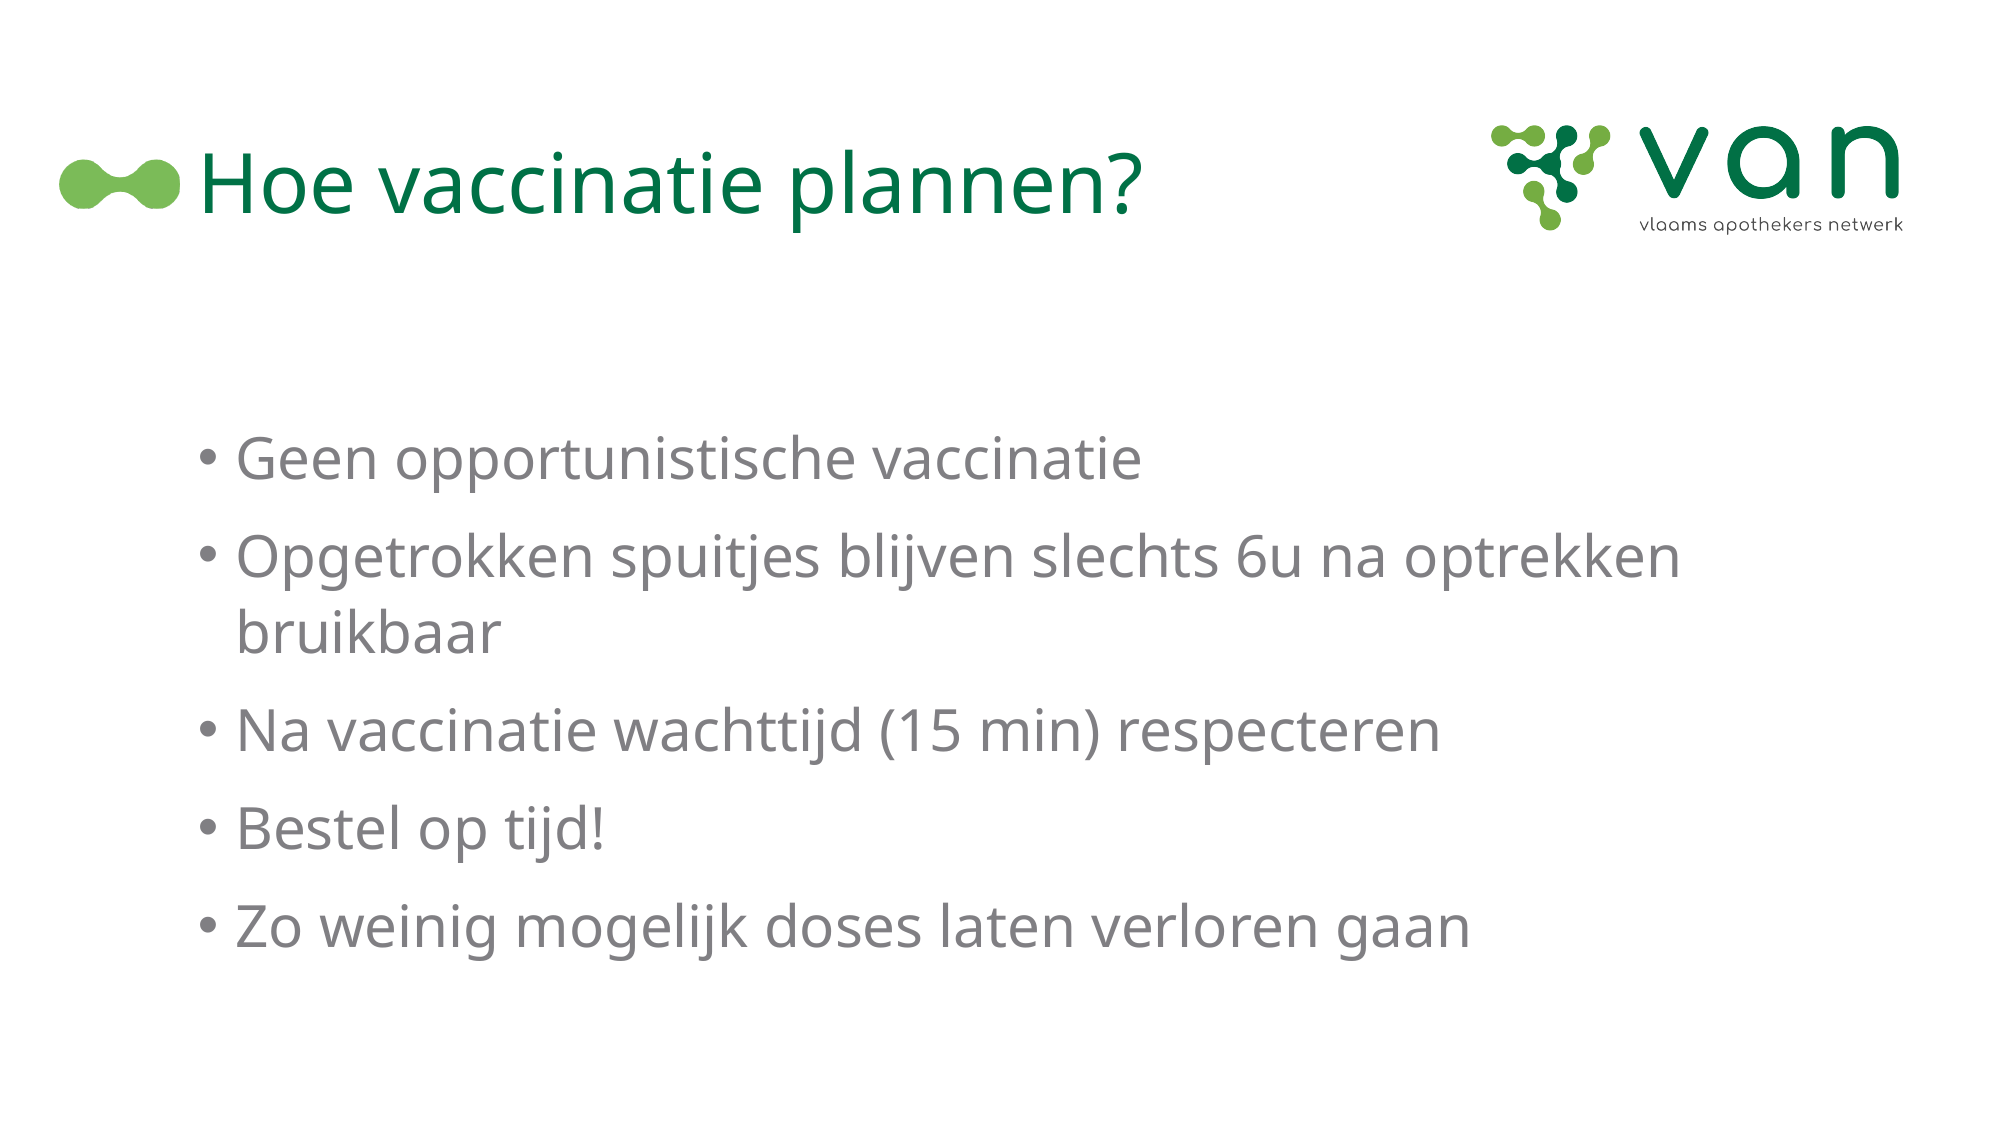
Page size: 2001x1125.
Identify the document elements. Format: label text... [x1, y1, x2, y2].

picture [59, 159, 180, 209]
title Hoe vaccinatie plannen? [183, 90, 1851, 284]
list Geen opportunistische vaccinatie Opgetrokken spuitjes blijven slechts 6u na optrekken bruikbaar Na vaccinatie wachttijd (15 min) respecteren Bestel op tijd! Zo weinig mogelijk doses laten verloren gaan [183, 406, 1851, 1013]
picture [1478, 43, 1914, 312]
